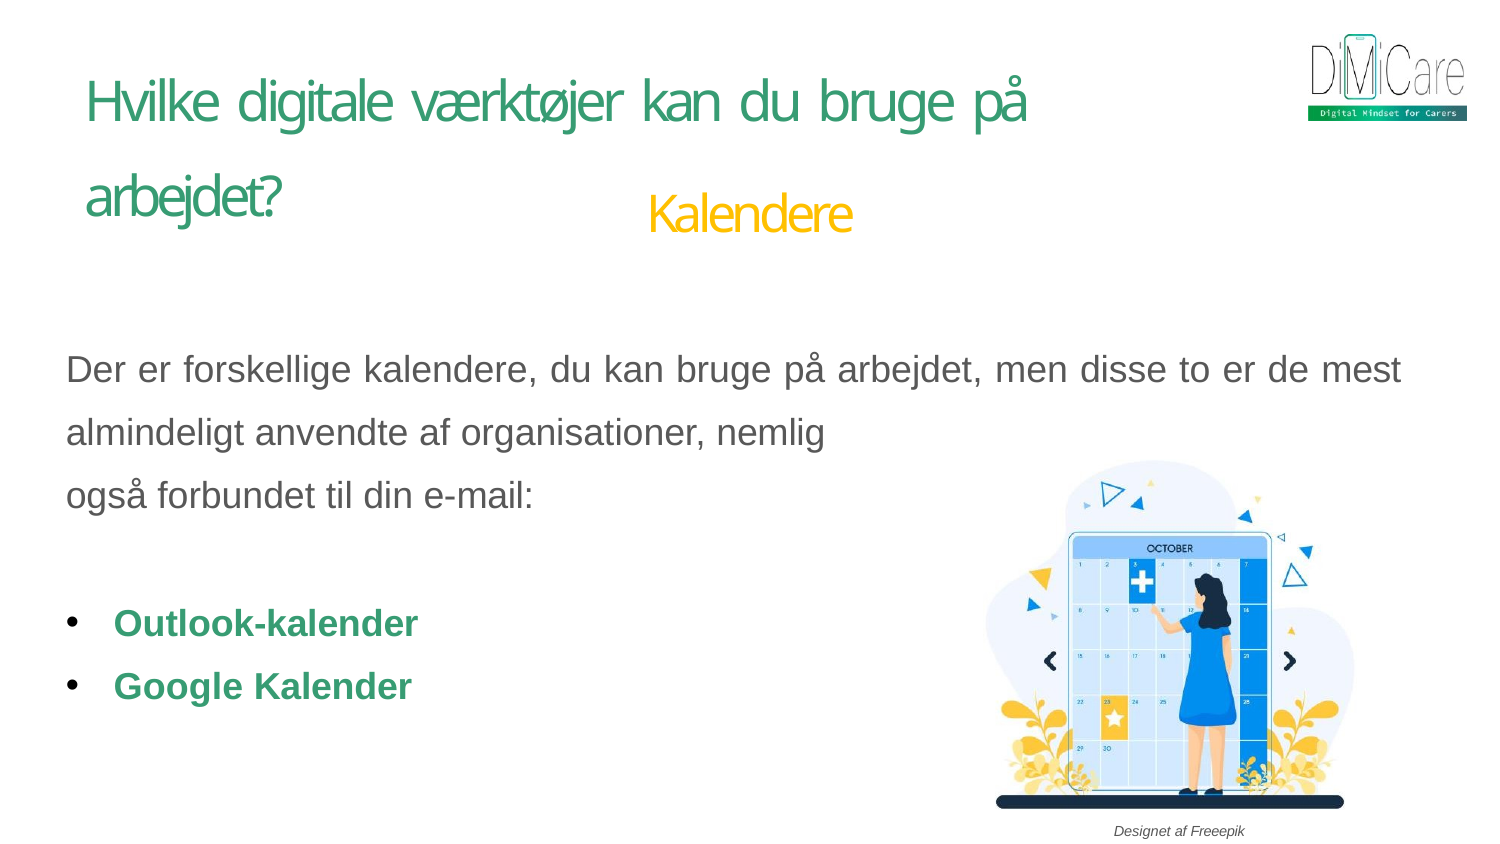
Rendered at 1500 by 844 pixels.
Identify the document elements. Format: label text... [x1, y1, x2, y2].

text_box Der er forskellige kalendere, du kan bruge på arbejdet, men disse to er de mest almindeligt anvendte af organisationer, nemlig også forbundet til din e-mail: Outlook-kalender Google Kalender [63, 324, 1414, 707]
picture [1308, 33, 1468, 121]
title Hvilke digitale værktøjer kan du bruge på [82, 62, 1259, 206]
text_box arbejdet? [82, 158, 329, 228]
text_box Kalendere [644, 206, 898, 243]
text_box Designet af Freeepik [1111, 820, 1250, 840]
picture [983, 459, 1357, 810]
